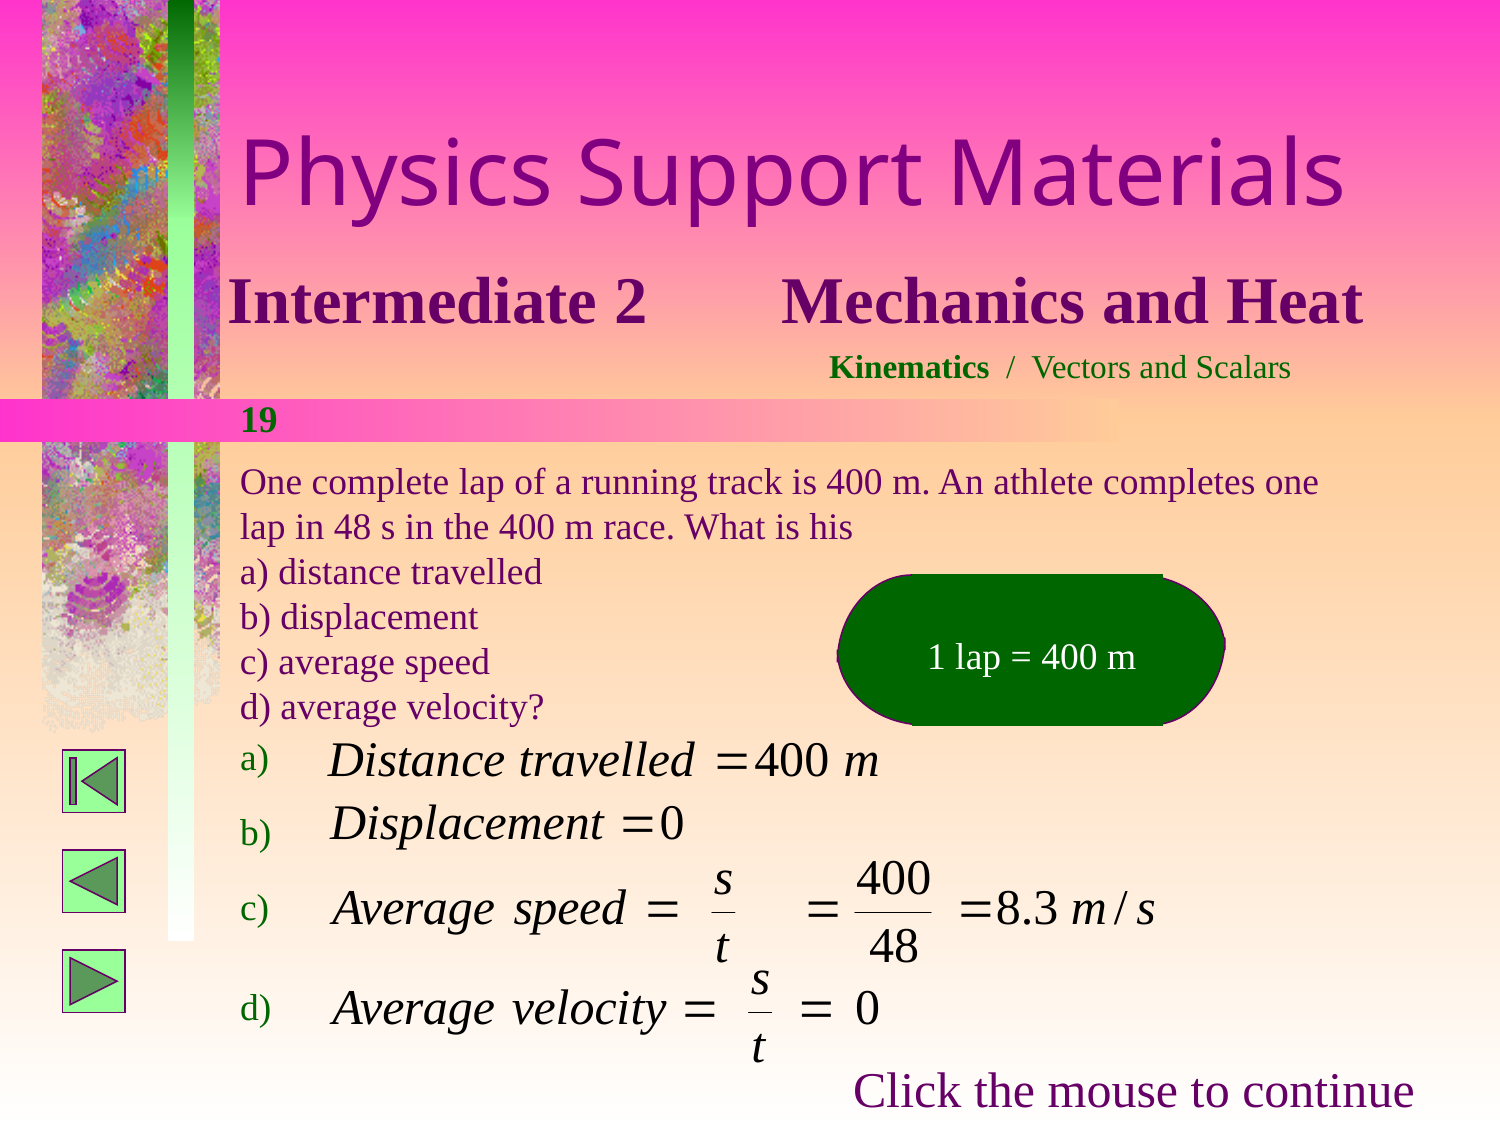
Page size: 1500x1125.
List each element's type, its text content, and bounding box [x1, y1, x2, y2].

text_box c) [225, 875, 285, 935]
picture [194, 442, 220, 821]
text_box [1163, 578, 1224, 637]
text_box Click the mouse to continue [838, 1049, 1500, 1125]
text_box [1163, 637, 1225, 724]
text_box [322, 737, 900, 794]
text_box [324, 849, 799, 949]
text_box d) [225, 975, 287, 1035]
text_box [62, 949, 125, 1013]
picture [42, 0, 169, 400]
text_box Kinematics / Vectors and Scalars [750, 337, 1372, 393]
text_box 19 [225, 387, 293, 448]
text_box One complete lap of a running track is 400 m. An athlete completes one lap in 48 s in the 400 m race. What is his a) distance travelled b) displacement c) average speed d) average velocity? [224, 449, 1350, 792]
picture [42, 442, 169, 821]
text_box [62, 849, 125, 913]
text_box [799, 849, 1161, 969]
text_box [324, 799, 688, 849]
text_box 1 lap = 400 m [912, 625, 1152, 685]
text_box b) [225, 800, 287, 860]
text_box [838, 574, 912, 649]
text_box [62, 749, 125, 813]
text_box Intermediate 2 Mechanics and Heat [212, 249, 1450, 345]
text_box [837, 649, 912, 725]
text_box a) [225, 725, 285, 785]
picture [194, 0, 220, 400]
text_box Physics Support Materials [224, 75, 1500, 263]
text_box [324, 949, 884, 1069]
text_box [912, 574, 1163, 725]
